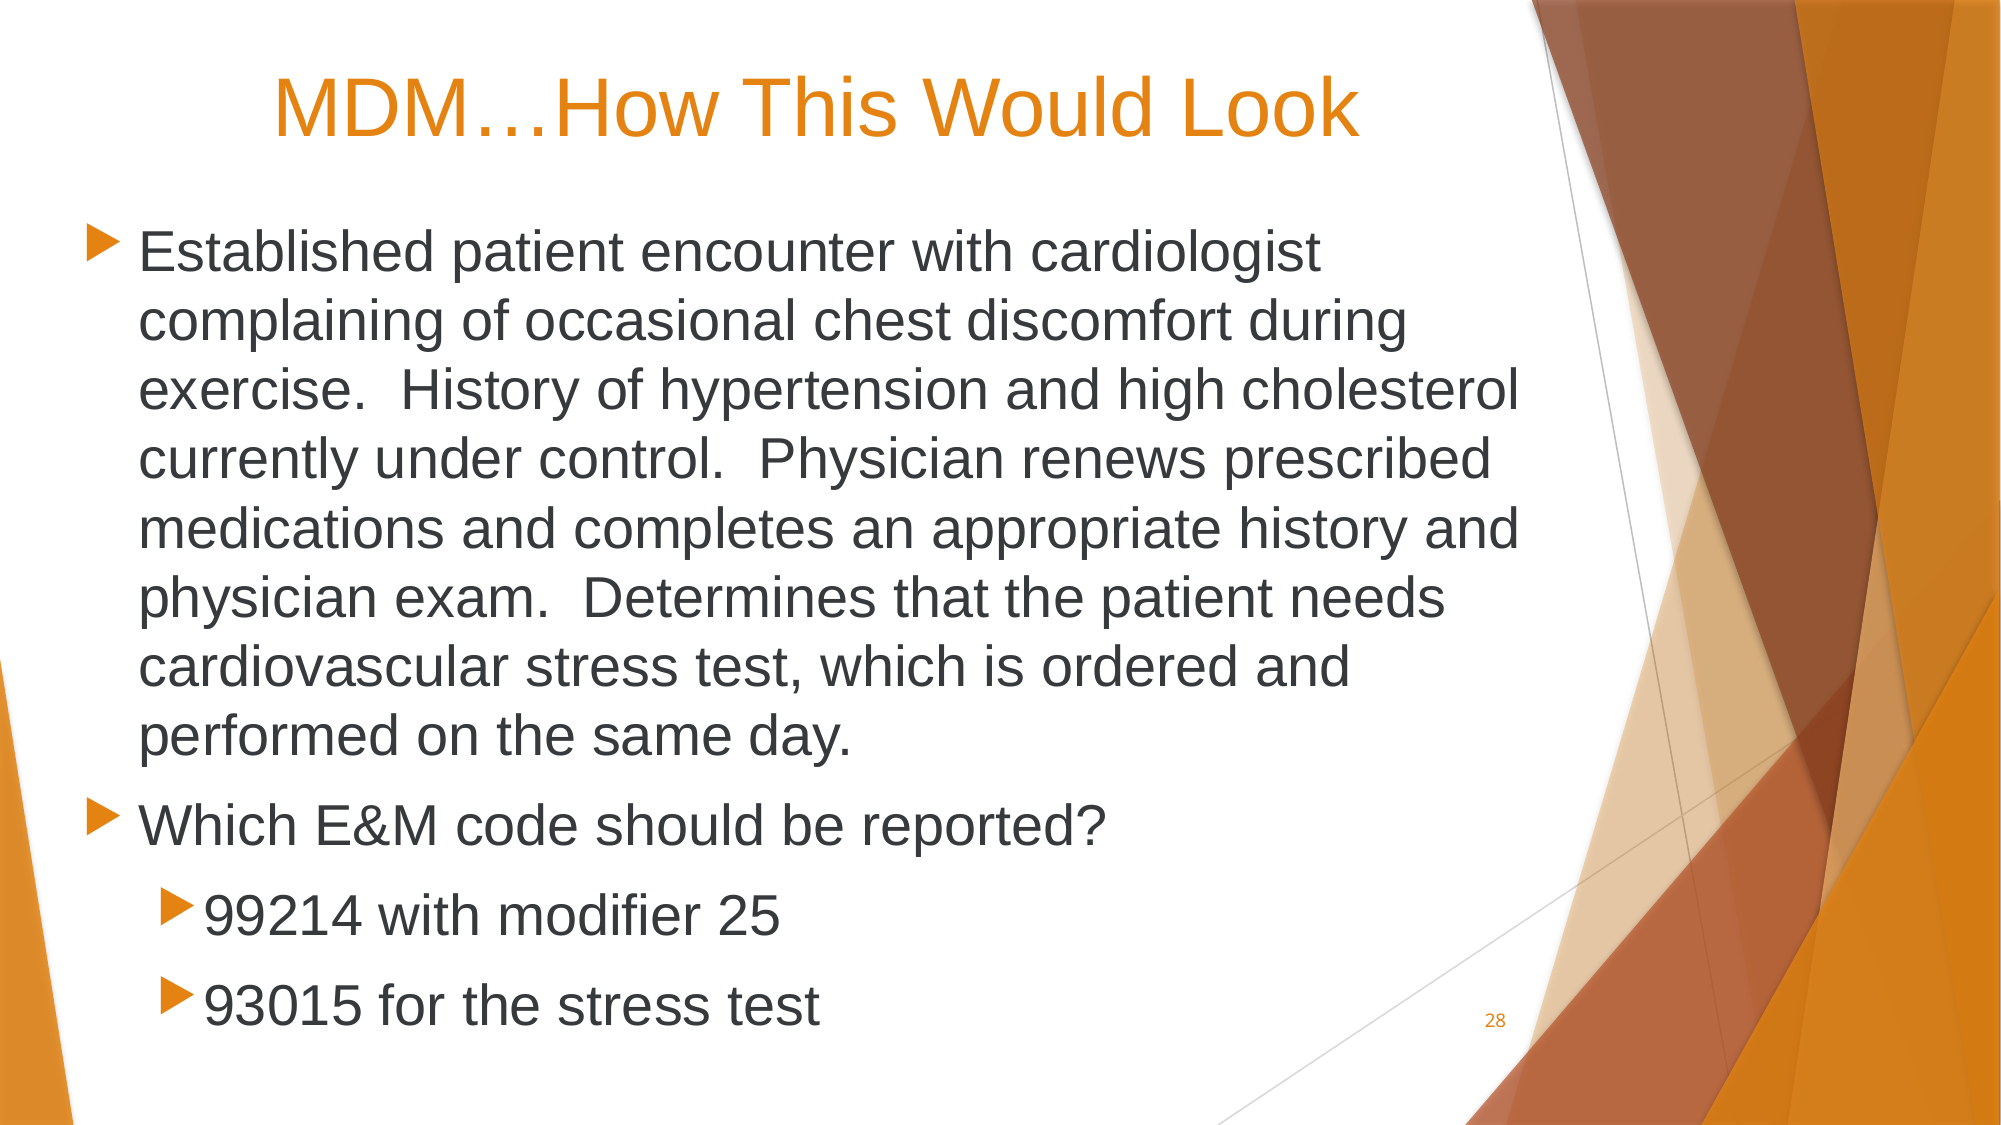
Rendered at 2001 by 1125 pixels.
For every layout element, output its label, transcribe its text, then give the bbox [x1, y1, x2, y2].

title MDM…How This Would Look [111, 45, 1522, 206]
list Established patient encounter with cardiologist complaining of occasional chest discomfort during exercise. History of hypertension and high cholesterol currently under control. Physician renews prescribed medications and completes an appropriate history and physician exam. Determines that the patient needs cardiovascular stress test, which is ordered and performed on the same day. Which E&M code should be reported? 99214 with modifier 25 93015 for the stress test [67, 206, 1613, 1051]
slide_number 28 [1409, 991, 1522, 1051]
